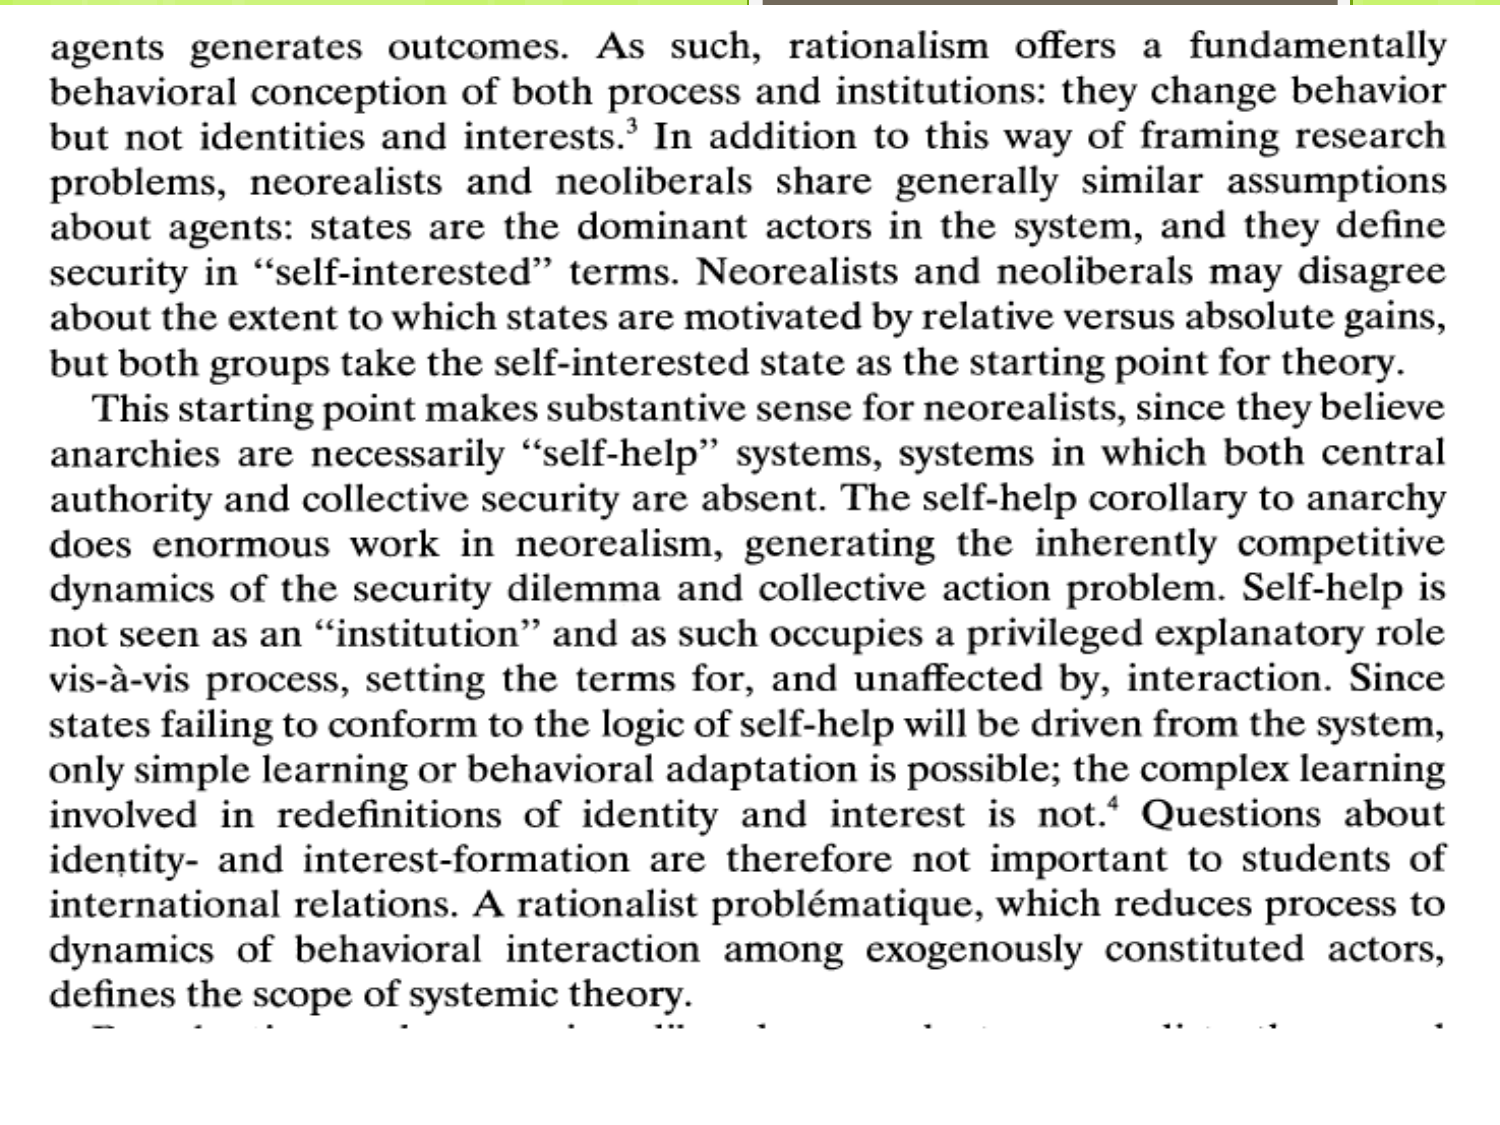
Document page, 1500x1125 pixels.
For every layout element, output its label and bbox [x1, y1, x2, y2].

list [0, 5, 1500, 1125]
